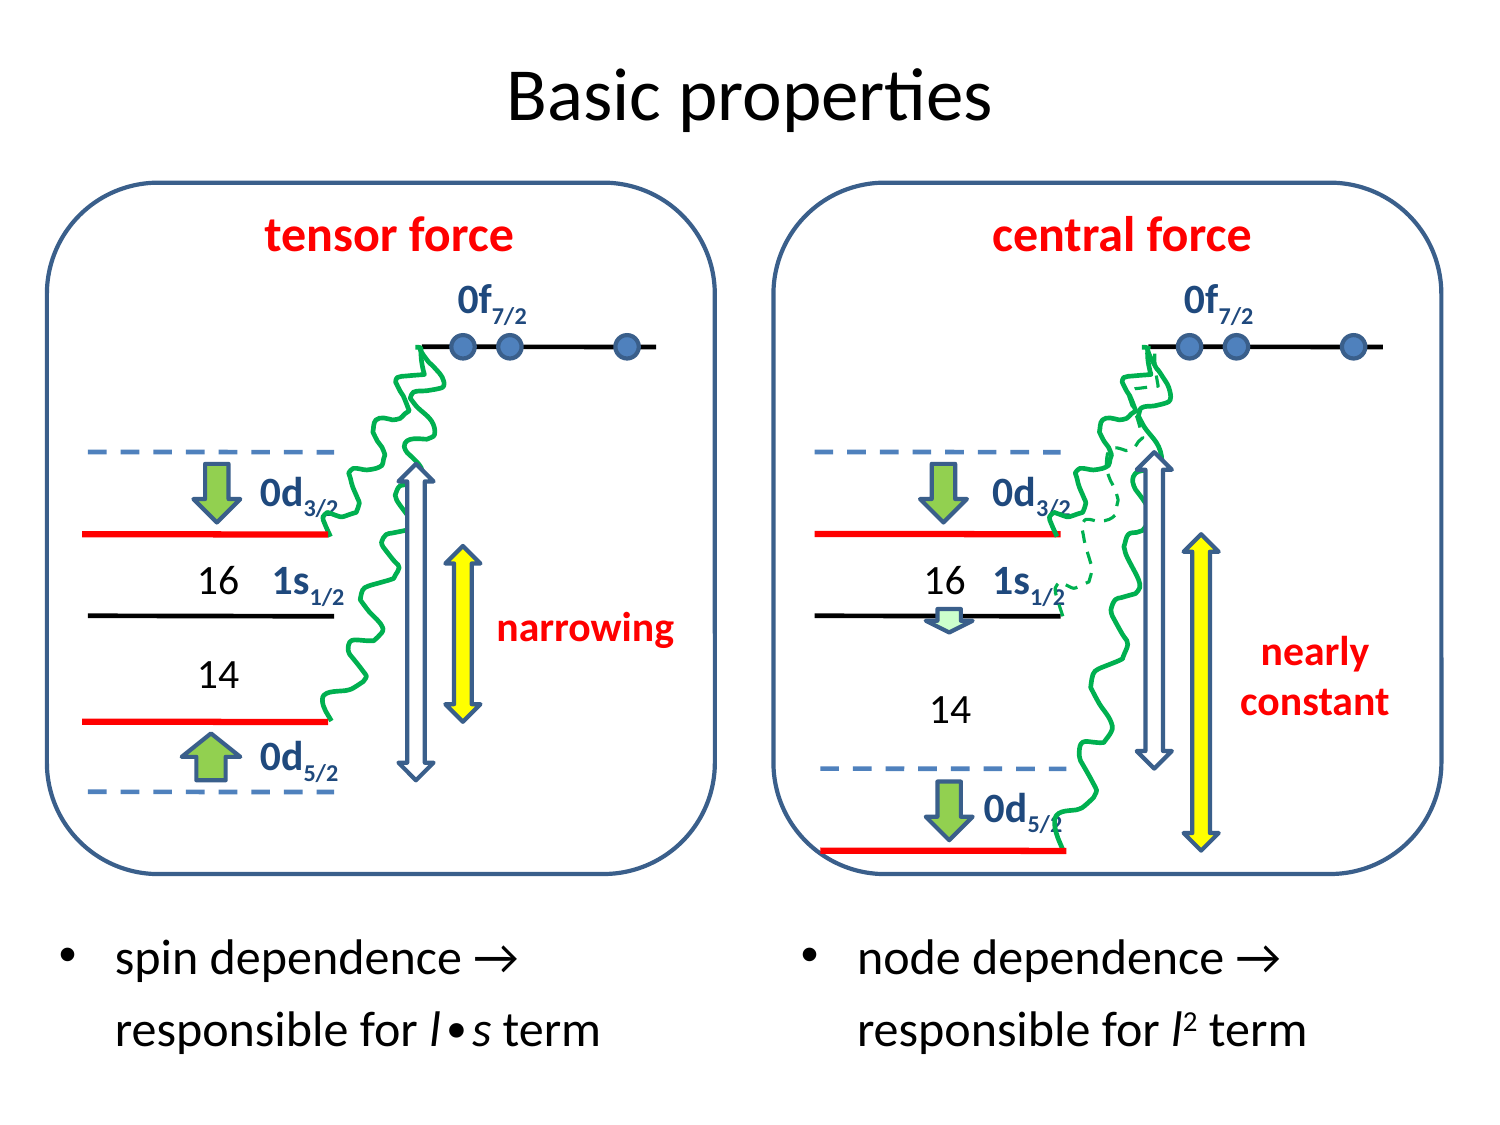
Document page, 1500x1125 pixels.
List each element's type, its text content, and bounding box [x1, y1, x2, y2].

text_box [496, 337, 524, 345]
text_box [322, 346, 418, 537]
text_box 16 [182, 545, 255, 611]
text_box 0f7/2 [442, 264, 542, 337]
text_box [923, 779, 975, 843]
text_box [935, 606, 963, 614]
text_box [1054, 353, 1159, 617]
text_box [449, 337, 477, 345]
text_box [499, 356, 521, 361]
text_box [613, 332, 641, 345]
text_box 0d3/2 [245, 456, 354, 529]
text_box [396, 461, 436, 783]
text_box [179, 731, 243, 783]
text_box [191, 462, 243, 525]
text_box [616, 356, 638, 361]
text_box [452, 356, 474, 361]
text_box 14 [182, 639, 255, 705]
text_box [771, 180, 1444, 877]
title Basic properties [17, 30, 1483, 149]
text_box narrowing [481, 592, 690, 658]
text_box [1181, 532, 1221, 853]
text_box [931, 626, 967, 635]
text_box 1s1/2 [256, 545, 360, 618]
text_box 0d5/2 [245, 721, 354, 794]
text_box spin dependence → responsible for l∙s term [43, 905, 705, 1078]
text_box [1134, 450, 1174, 771]
text_box node dependence → responsible for l2 term [785, 905, 1447, 1078]
text_box [44, 180, 717, 877]
text_box [321, 346, 445, 722]
text_box [443, 543, 483, 724]
text_box tensor force [249, 194, 530, 270]
text_box nearly constant [1225, 616, 1405, 731]
